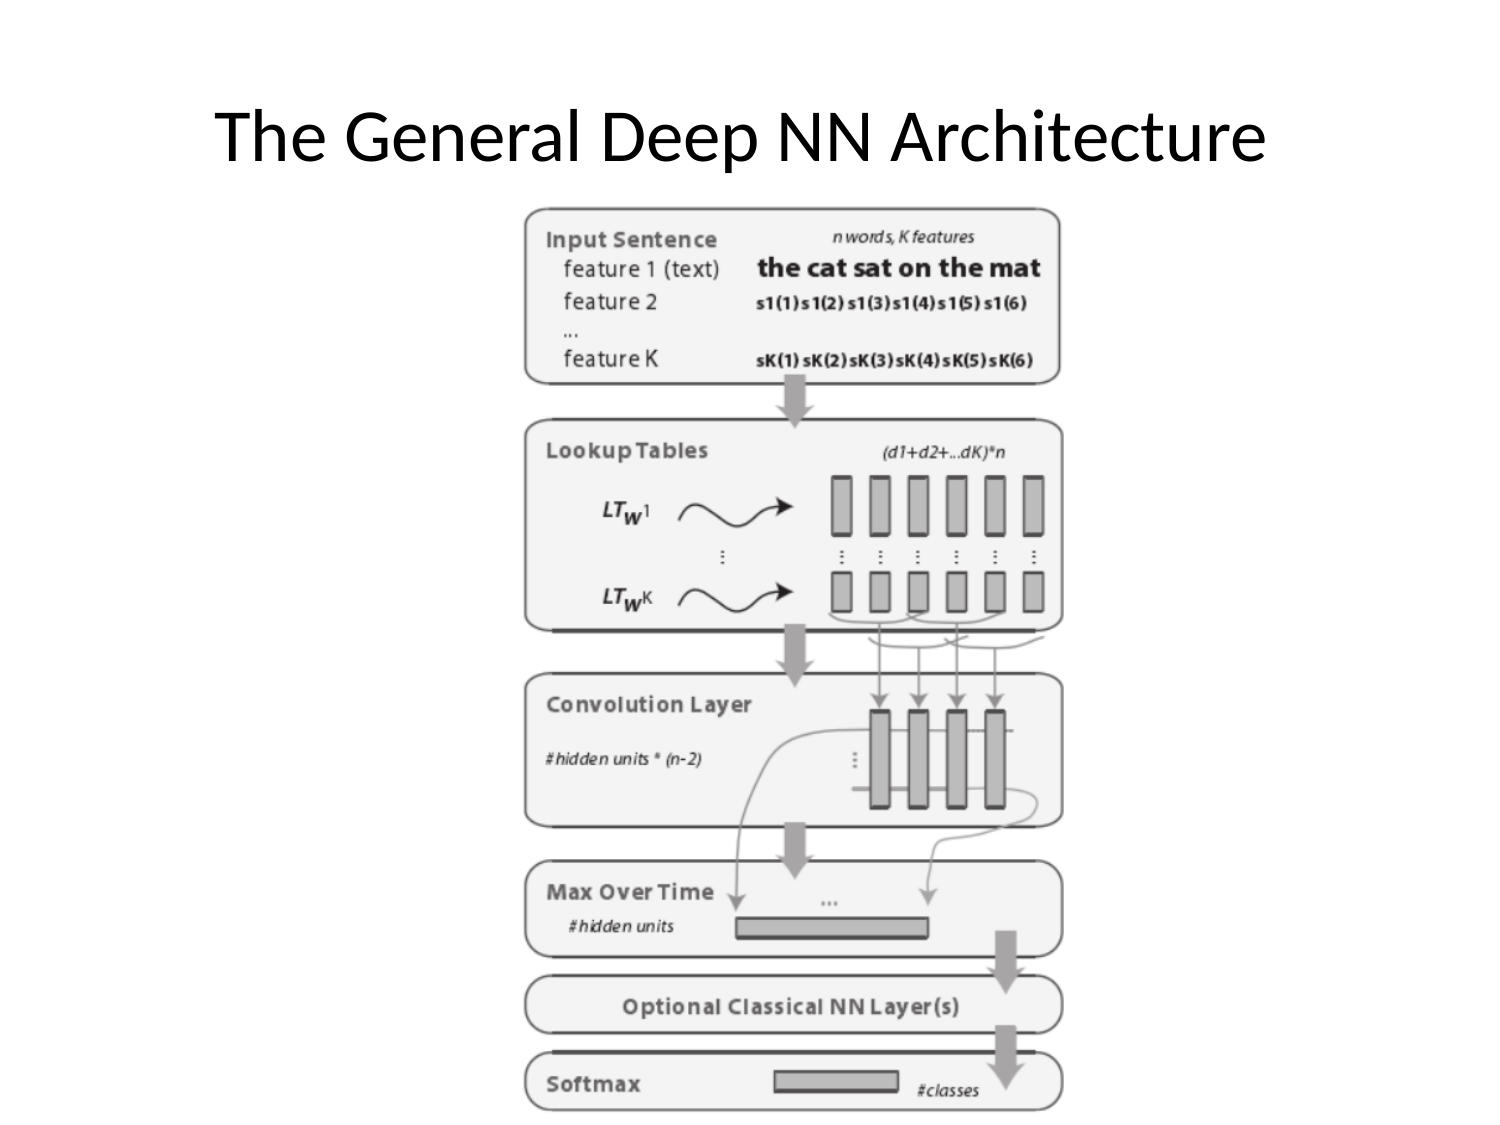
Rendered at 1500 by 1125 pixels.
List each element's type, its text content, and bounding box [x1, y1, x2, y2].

picture [516, 205, 1076, 1123]
title The General Deep NN Architecture [75, 75, 1425, 188]
